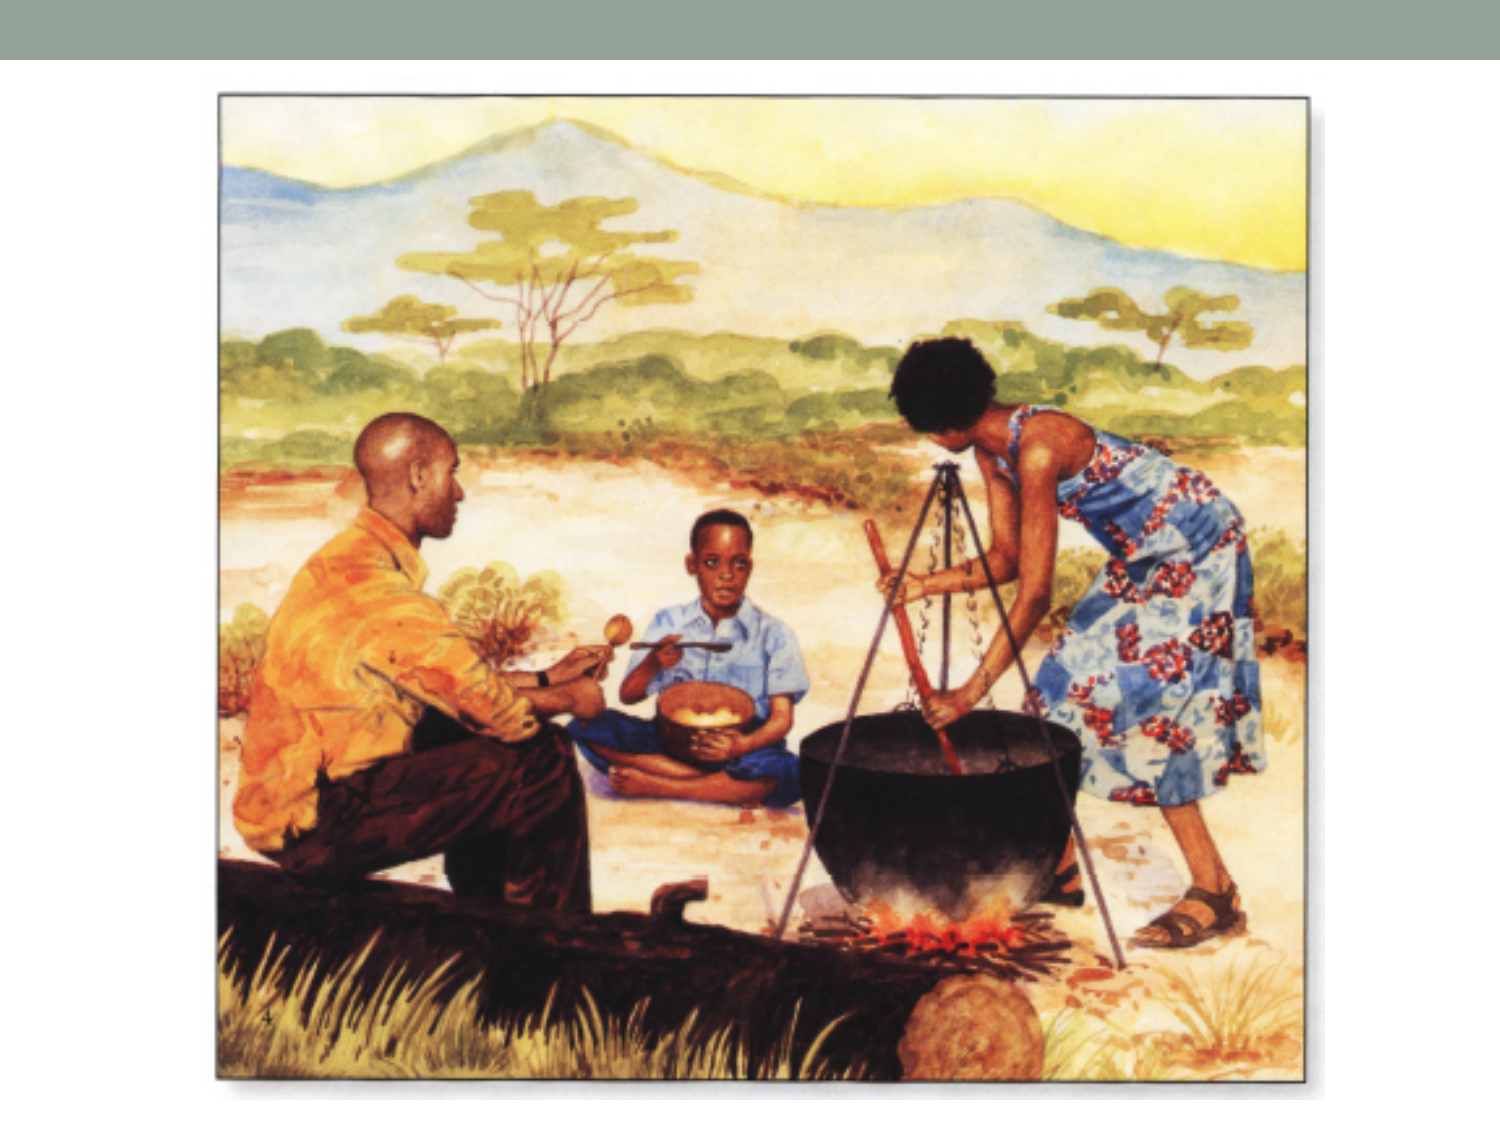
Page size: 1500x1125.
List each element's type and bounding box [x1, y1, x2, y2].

picture [200, 74, 1326, 1101]
